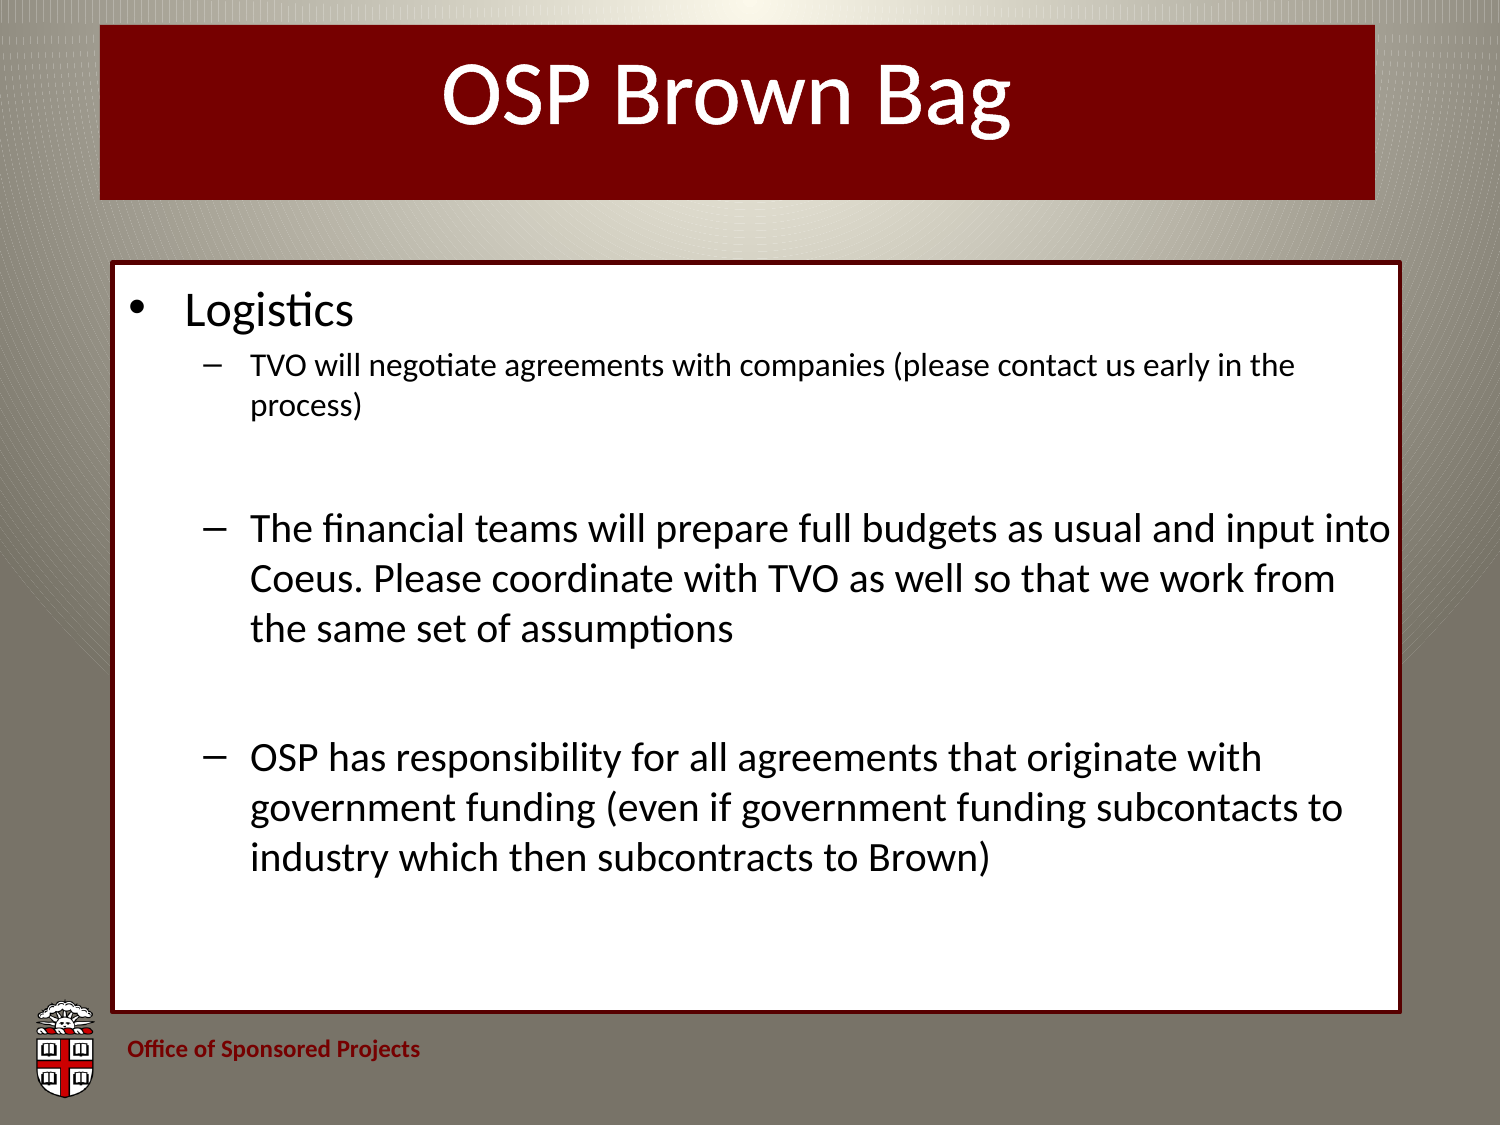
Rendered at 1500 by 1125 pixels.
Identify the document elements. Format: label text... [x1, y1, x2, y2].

list Logistics TVO will negotiate agreements with companies (please contact us early in the process) The financial teams will prepare full budgets as usual and input into Coeus. Please coordinate with TVO as well so that we work from the same set of assumptions OSP has responsibility for all agreements that originate with government funding (even if government funding subcontacts to industry which then subcontracts to Brown) [113, 268, 1410, 1012]
picture [24, 999, 114, 1099]
